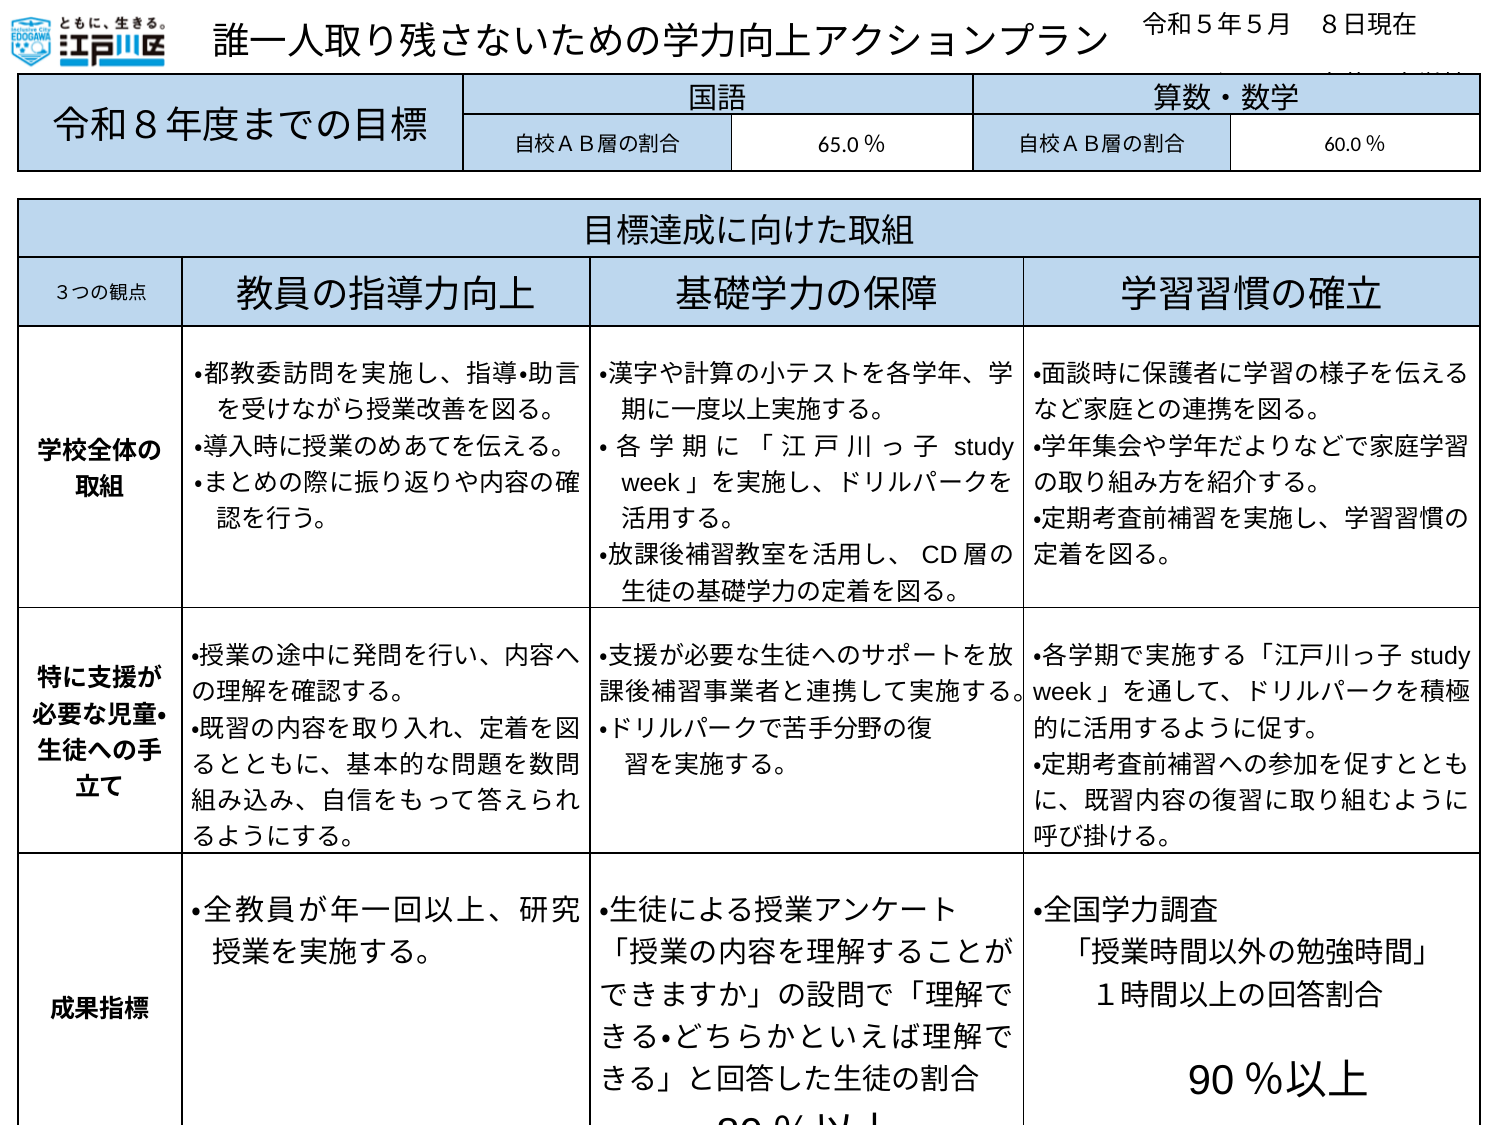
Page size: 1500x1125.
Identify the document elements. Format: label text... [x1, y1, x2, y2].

table_cell ・全国学力調査 「授業時間以外の勉強時間」 １時間以上の回答割合 90％以上 [1024, 854, 1479, 1125]
table_cell 60.0％ [1231, 115, 1479, 170]
table_header 令和８年度までの目標 [19, 75, 462, 170]
table_cell 成果指標 [19, 854, 181, 1125]
table_cell ・漢字や計算の小テストを各学年、学期に一度以上実施する。 ・各学期に「江戸川っ子study week」を実施し、ドリルパークを活用する。 ・放課後補習教室を活用し、CD層の生徒の基礎学力の定着を図る。 [591, 327, 1023, 607]
table_cell 65.0％ [732, 115, 972, 170]
table_cell ・全教員が年一回以上、研究授業を実施する。 [183, 854, 589, 1125]
table_header 算数・数学 [974, 75, 1479, 113]
table_cell 学校全体の取組 [19, 327, 181, 607]
table_header 国語 [464, 75, 972, 113]
table_cell ３つの観点 [19, 258, 181, 325]
table_cell 特に支援が必要な児童・生徒への手立て [19, 608, 181, 852]
table_header 目標達成に向けた取組 [19, 200, 1479, 256]
text_box 令和５年５月 ８日現在 江戸川区立葛西中学校 [1119, 1, 1483, 88]
table_cell ・支援が必要な生徒へのサポートを放課後補習事業者と連携して実施する。 ・ドリルパークで苦手分野の復 習を実施する。 [591, 608, 1023, 852]
table_cell ・授業の途中に発問を行い、内容への理解を確認する。 ・既習の内容を取り入れ、定着を図るとともに、基本的な問題を数問組み込み、自信をもって答えられるようにする。 [183, 608, 589, 852]
table_cell 自校ＡＢ層の割合 [974, 115, 1230, 170]
text_box 誰一人取り残さないための学力向上アクションプラン [180, 9, 1143, 70]
table_cell 教員の指導力向上 [183, 258, 589, 325]
table_cell ・都教委訪問を実施し、指導・助言を受けながら授業改善を図る。 ・導入時に授業のめあてを伝える。 ・まとめの際に振り返りや内容の確認を行う。 [183, 327, 589, 607]
table_cell 自校ＡＢ層の割合 [464, 115, 731, 170]
table_cell 学習習慣の確立 [1024, 258, 1479, 325]
table_cell ・生徒による授業アンケート 「授業の内容を理解することができますか」の設問で「理解できる・どちらかといえば理解できる」と回答した生徒の割合 80％以上 [591, 854, 1023, 1125]
picture [0, 4, 180, 73]
table_cell ・面談時に保護者に学習の様子を伝えるなど家庭との連携を図る。 ・学年集会や学年だよりなどで家庭学習の取り組み方を紹介する。 ・定期考査前補習を実施し、学習習慣の定着を図る。 [1024, 327, 1479, 607]
table_cell 基礎学力の保障 [591, 258, 1023, 325]
table_cell ・各学期で実施する「江戸川っ子study week」を通して、ドリルパークを積極的に活用するように促す。 ・定期考査前補習への参加を促すとともに、既習内容の復習に取り組むように呼び掛ける。 [1024, 608, 1479, 852]
